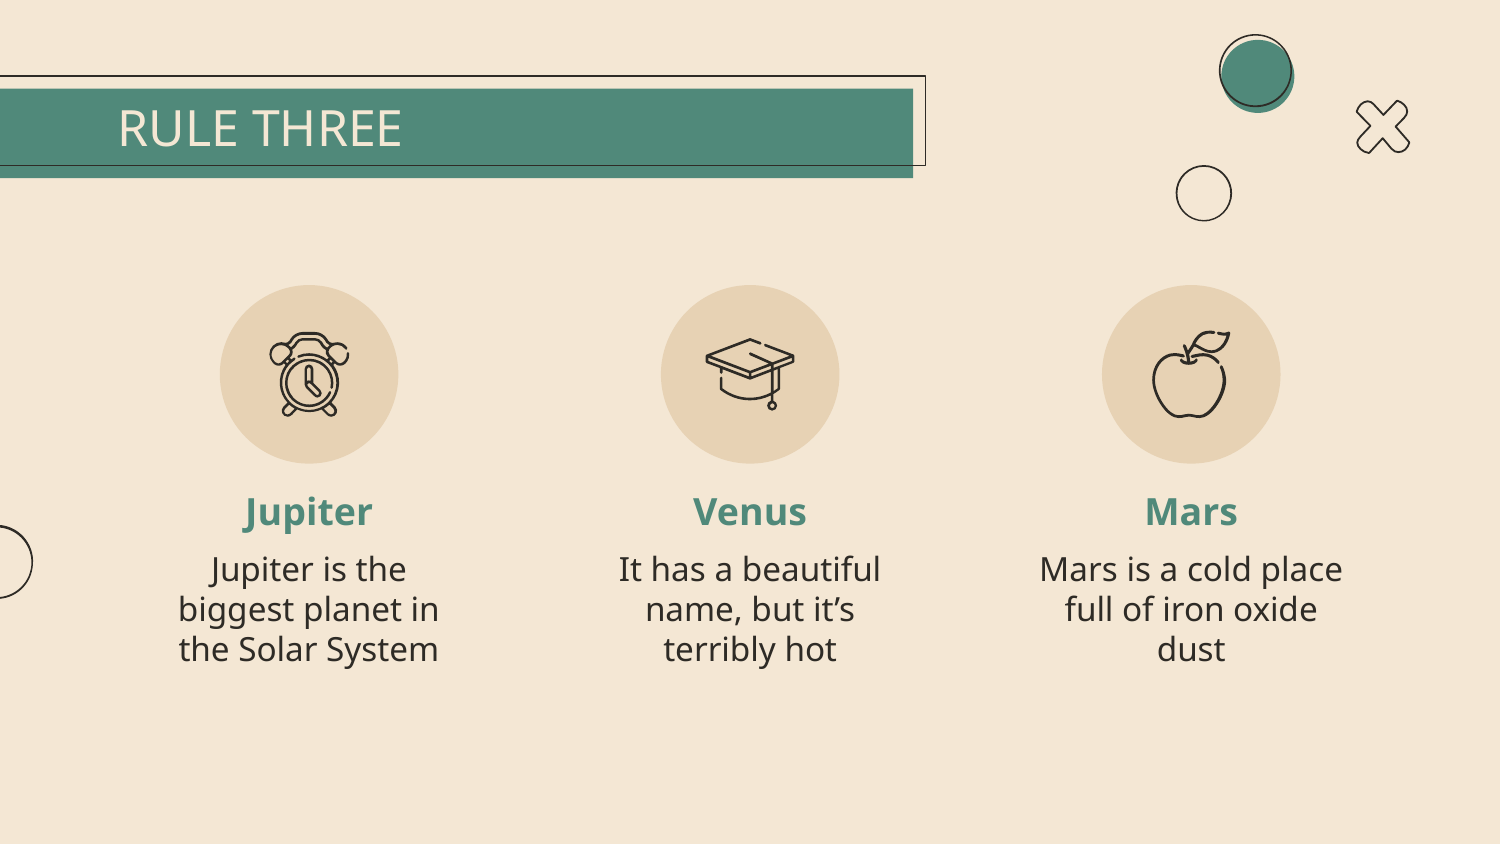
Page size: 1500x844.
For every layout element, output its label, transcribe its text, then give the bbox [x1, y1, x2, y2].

subtitle It has a beautiful name, but it’s terribly hot [577, 537, 924, 755]
subtitle Jupiter is the biggest planet in the Solar System [136, 537, 483, 755]
subtitle Venus [576, 484, 924, 537]
text_box [219, 285, 399, 464]
text_box [660, 285, 840, 464]
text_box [1151, 330, 1231, 419]
subtitle Mars [1018, 484, 1365, 537]
title RULE THREE [102, 88, 1382, 166]
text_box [1218, 33, 1295, 114]
subtitle Mars is a cold place full of iron oxide dust [1018, 537, 1365, 755]
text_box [267, 331, 351, 417]
subtitle Jupiter [135, 484, 483, 537]
text_box [0, 525, 34, 599]
text_box [1101, 285, 1281, 464]
text_box [705, 338, 795, 411]
text_box [1175, 165, 1233, 222]
